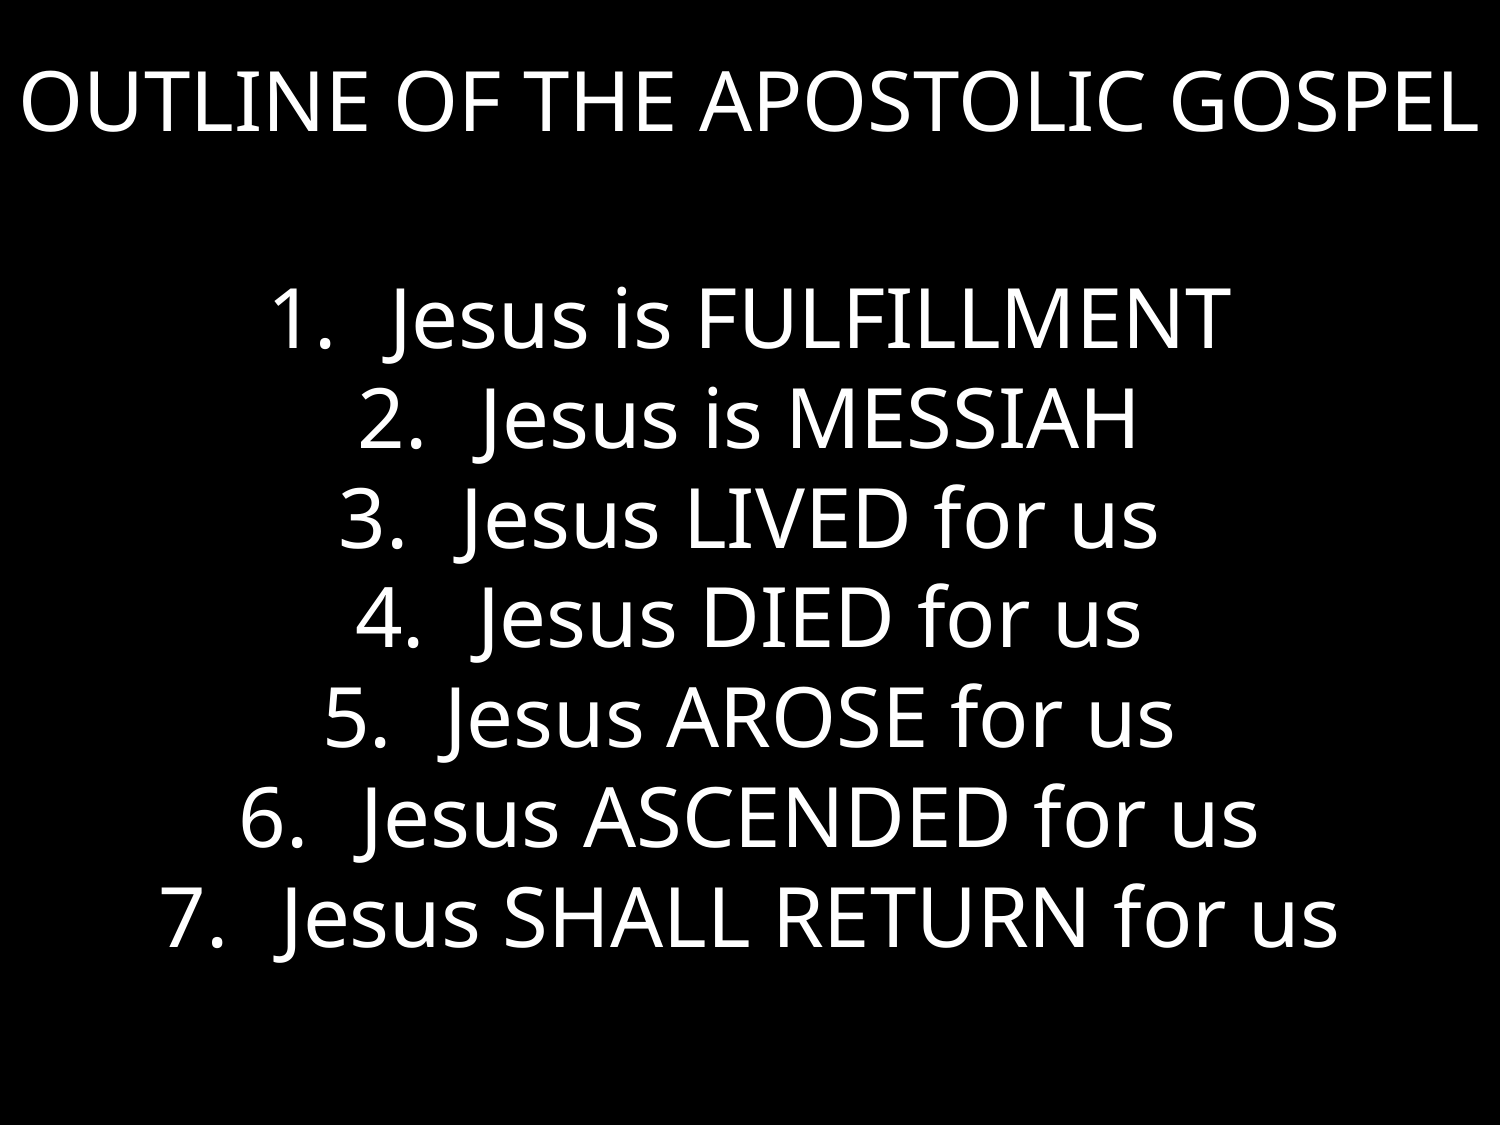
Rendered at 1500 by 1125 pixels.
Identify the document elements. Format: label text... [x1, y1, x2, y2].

text_box Jesus is FULFILLMENT Jesus is MESSIAH Jesus LIVED for us Jesus DIED for us Jesus AROSE for us Jesus ASCENDED for us Jesus SHALL RETURN for us [0, 257, 1500, 972]
text_box OUTLINE OF THE APOSTOLIC GOSPEL [0, 40, 1500, 155]
